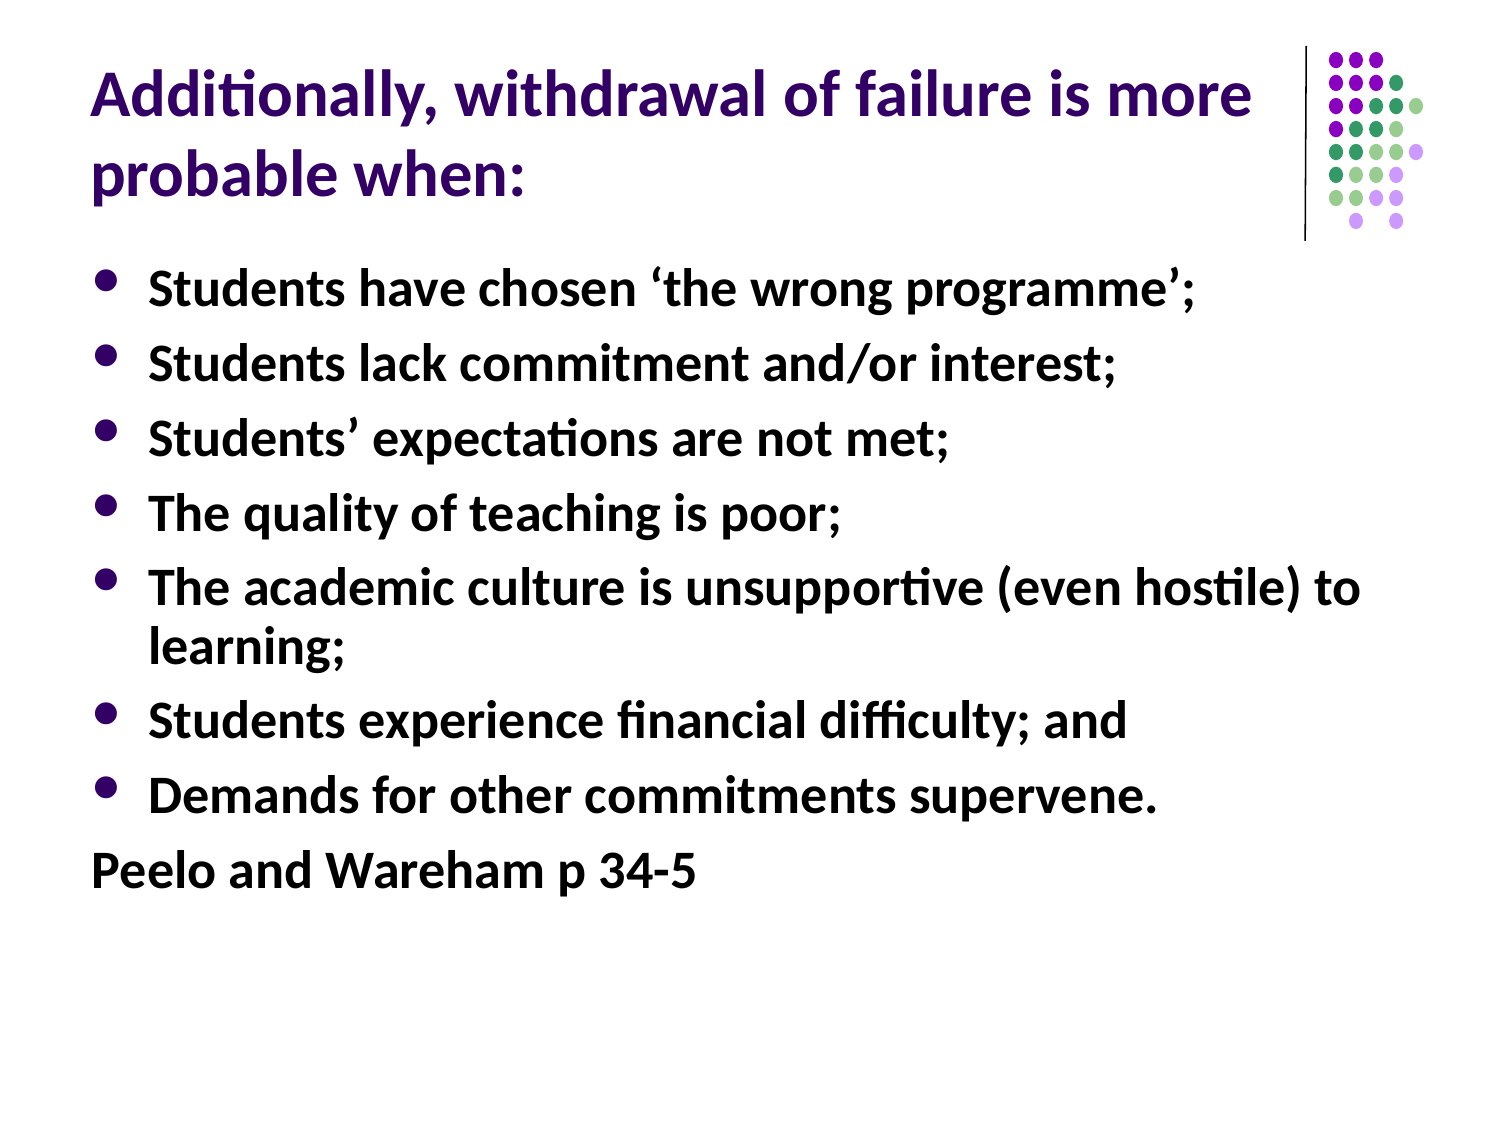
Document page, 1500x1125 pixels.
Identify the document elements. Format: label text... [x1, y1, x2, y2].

list Students have chosen ‘the wrong programme’; Students lack commitment and/or interest; Students’ expectations are not met; The quality of teaching is poor; The academic culture is unsupportive (even hostile) to learning; Students experience financial difficulty; and Demands for other commitments supervene. Peelo and Wareham p 34-5 [76, 252, 1427, 1039]
title Additionally, withdrawal of failure is more probable when: [75, 40, 1313, 218]
